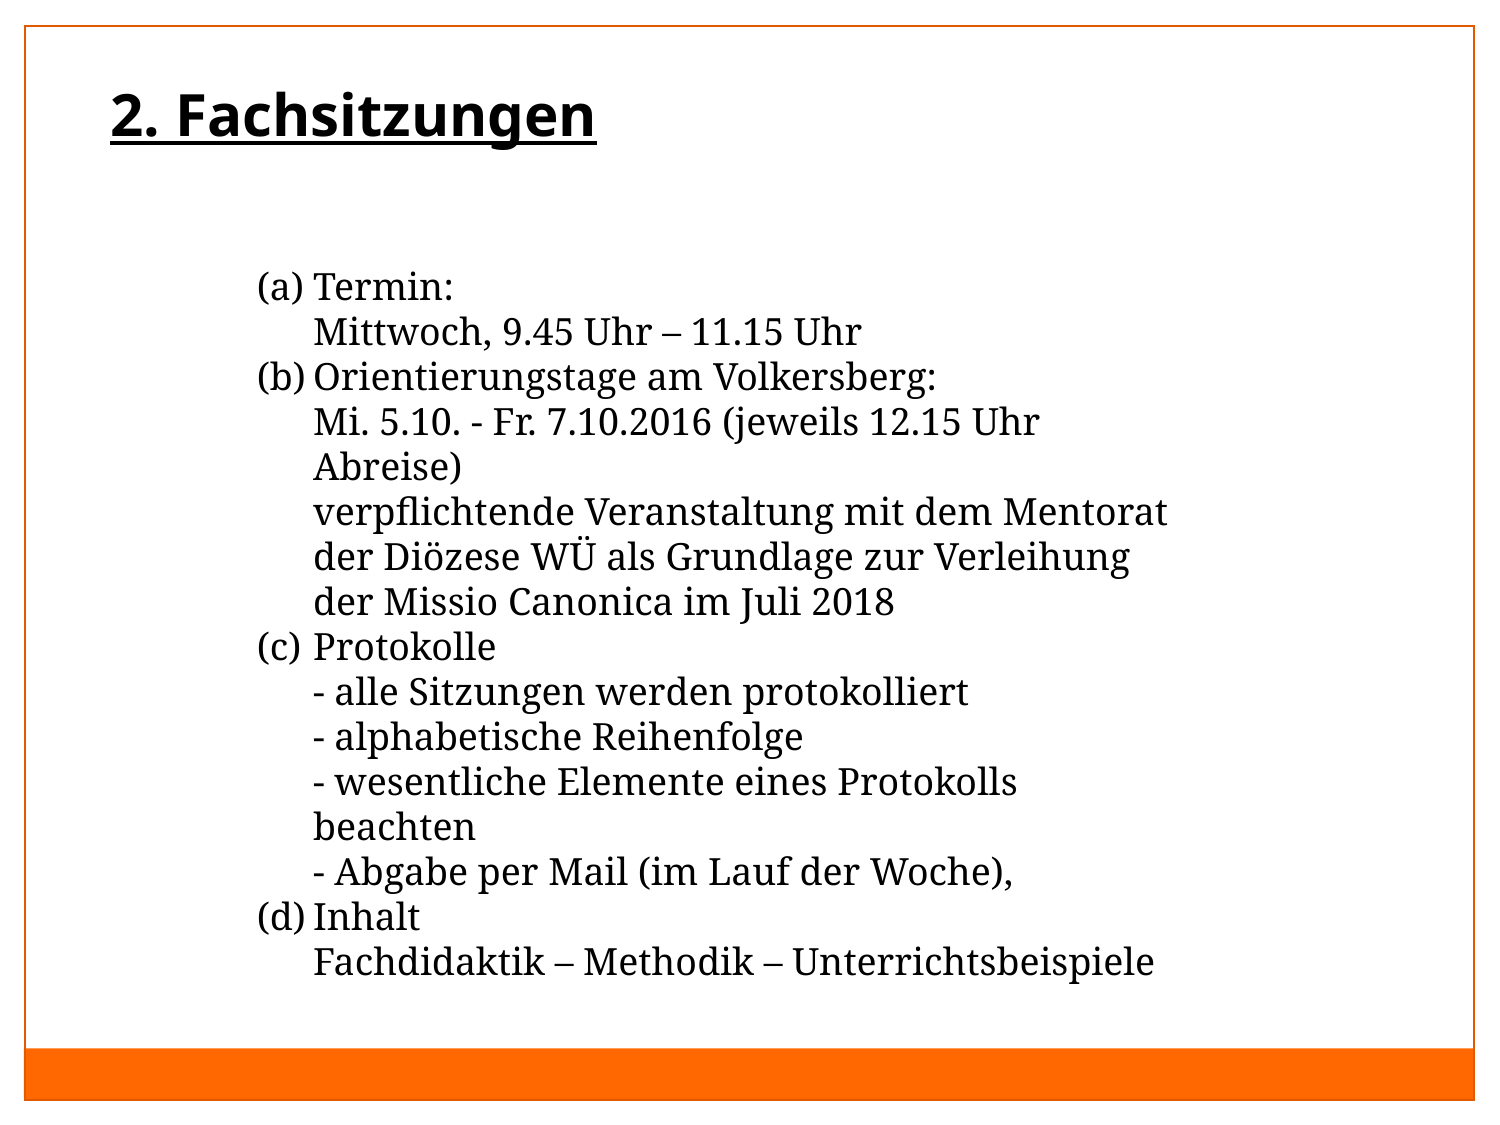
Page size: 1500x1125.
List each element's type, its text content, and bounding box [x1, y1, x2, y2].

text_box 2. Fachsitzungen [95, 70, 612, 156]
text_box Termin: Mittwoch, 9.45 Uhr – 11.15 Uhr Orientierungstage am Volkersberg: Mi. 5.10. - Fr. 7.10.2016 (jeweils 12.15 Uhr Abreise) verpflichtende Veranstaltung mit dem Mentorat der Diözese WÜ als Grundlage zur Verleihung der Missio Canonica im Juli 2018 Protokolle - alle Sitzungen werden protokolliert - alphabetische Reihenfolge - wesentliche Elemente eines Protokolls beachten - Abgabe per Mail (im Lauf der Woche), Inhalt Fachdidaktik – Methodik – Unterrichtsbeispiele [242, 255, 1192, 1036]
